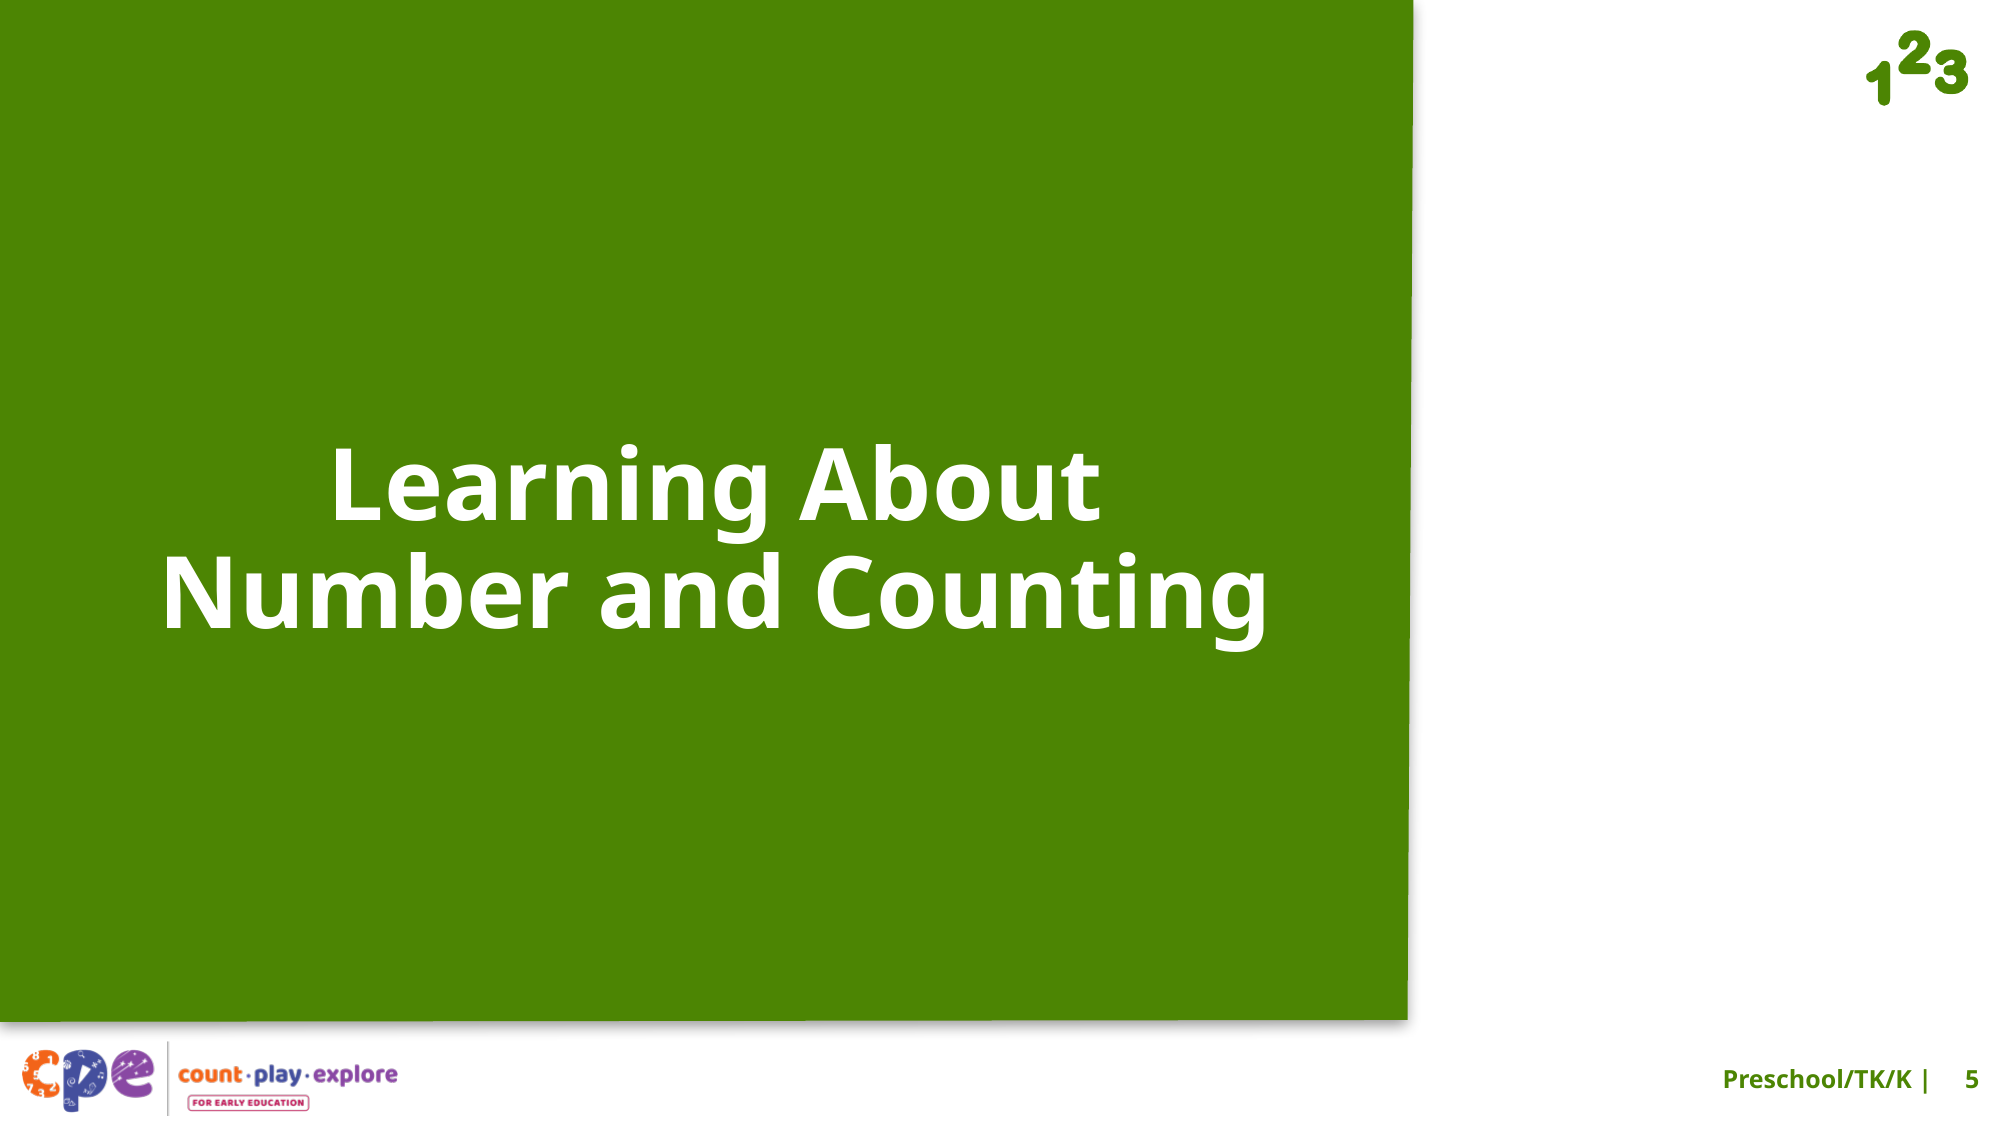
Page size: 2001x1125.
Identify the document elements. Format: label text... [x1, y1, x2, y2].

title Learning About Number and Counting [120, 427, 1311, 661]
picture [22, 1041, 398, 1116]
picture [1863, 27, 1971, 108]
